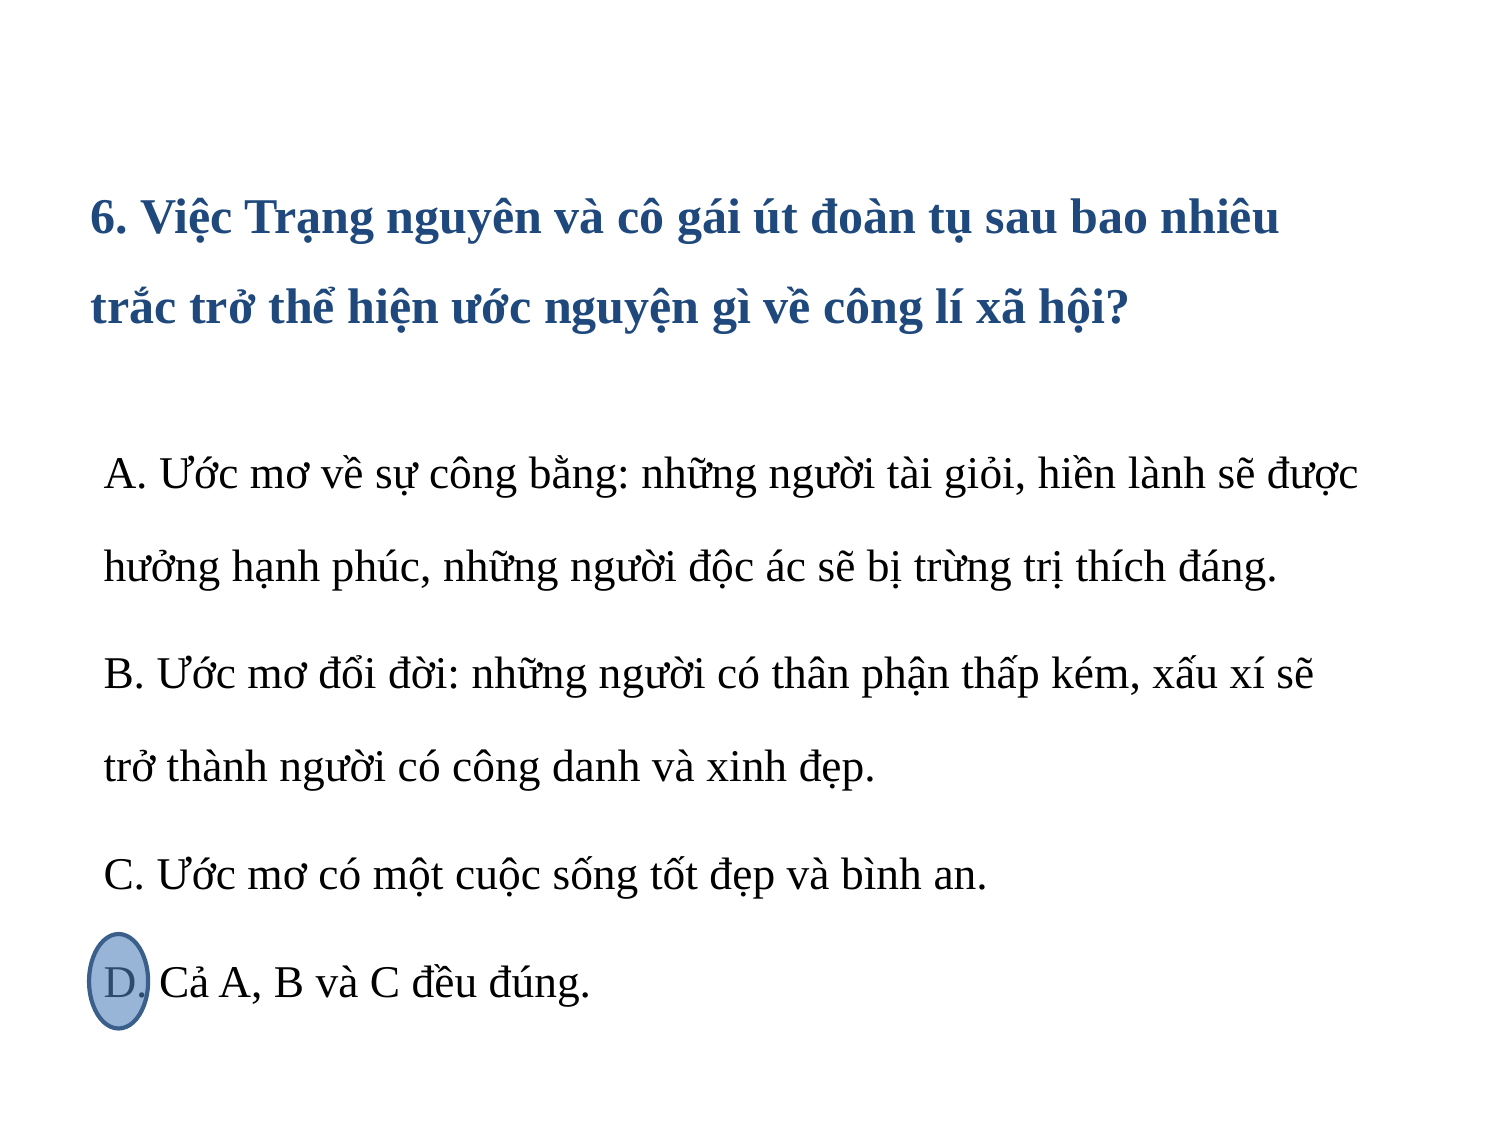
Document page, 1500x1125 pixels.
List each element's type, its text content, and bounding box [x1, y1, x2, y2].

list A. Ước mơ về sự công bằng: những người tài giỏi, hiền lành sẽ được hưởng hạnh phúc, những người độc ác sẽ bị trừng trị thích đáng. B. Ước mơ đổi đời: những người có thân phận thấp kém, xấu xí sẽ trở thành người có công danh và xinh đẹp. C. Ước mơ có một cuộc sống tốt đẹp và bình an. D. Cả A, B và C đều đúng. [88, 397, 1388, 1024]
title 6. Việc Trạng nguyên và cô gái út đoàn tụ sau bao nhiêu trắc trở thể hiện ước nguyện gì về công lí xã hội? [75, 137, 1388, 350]
text_box [86, 931, 151, 1031]
